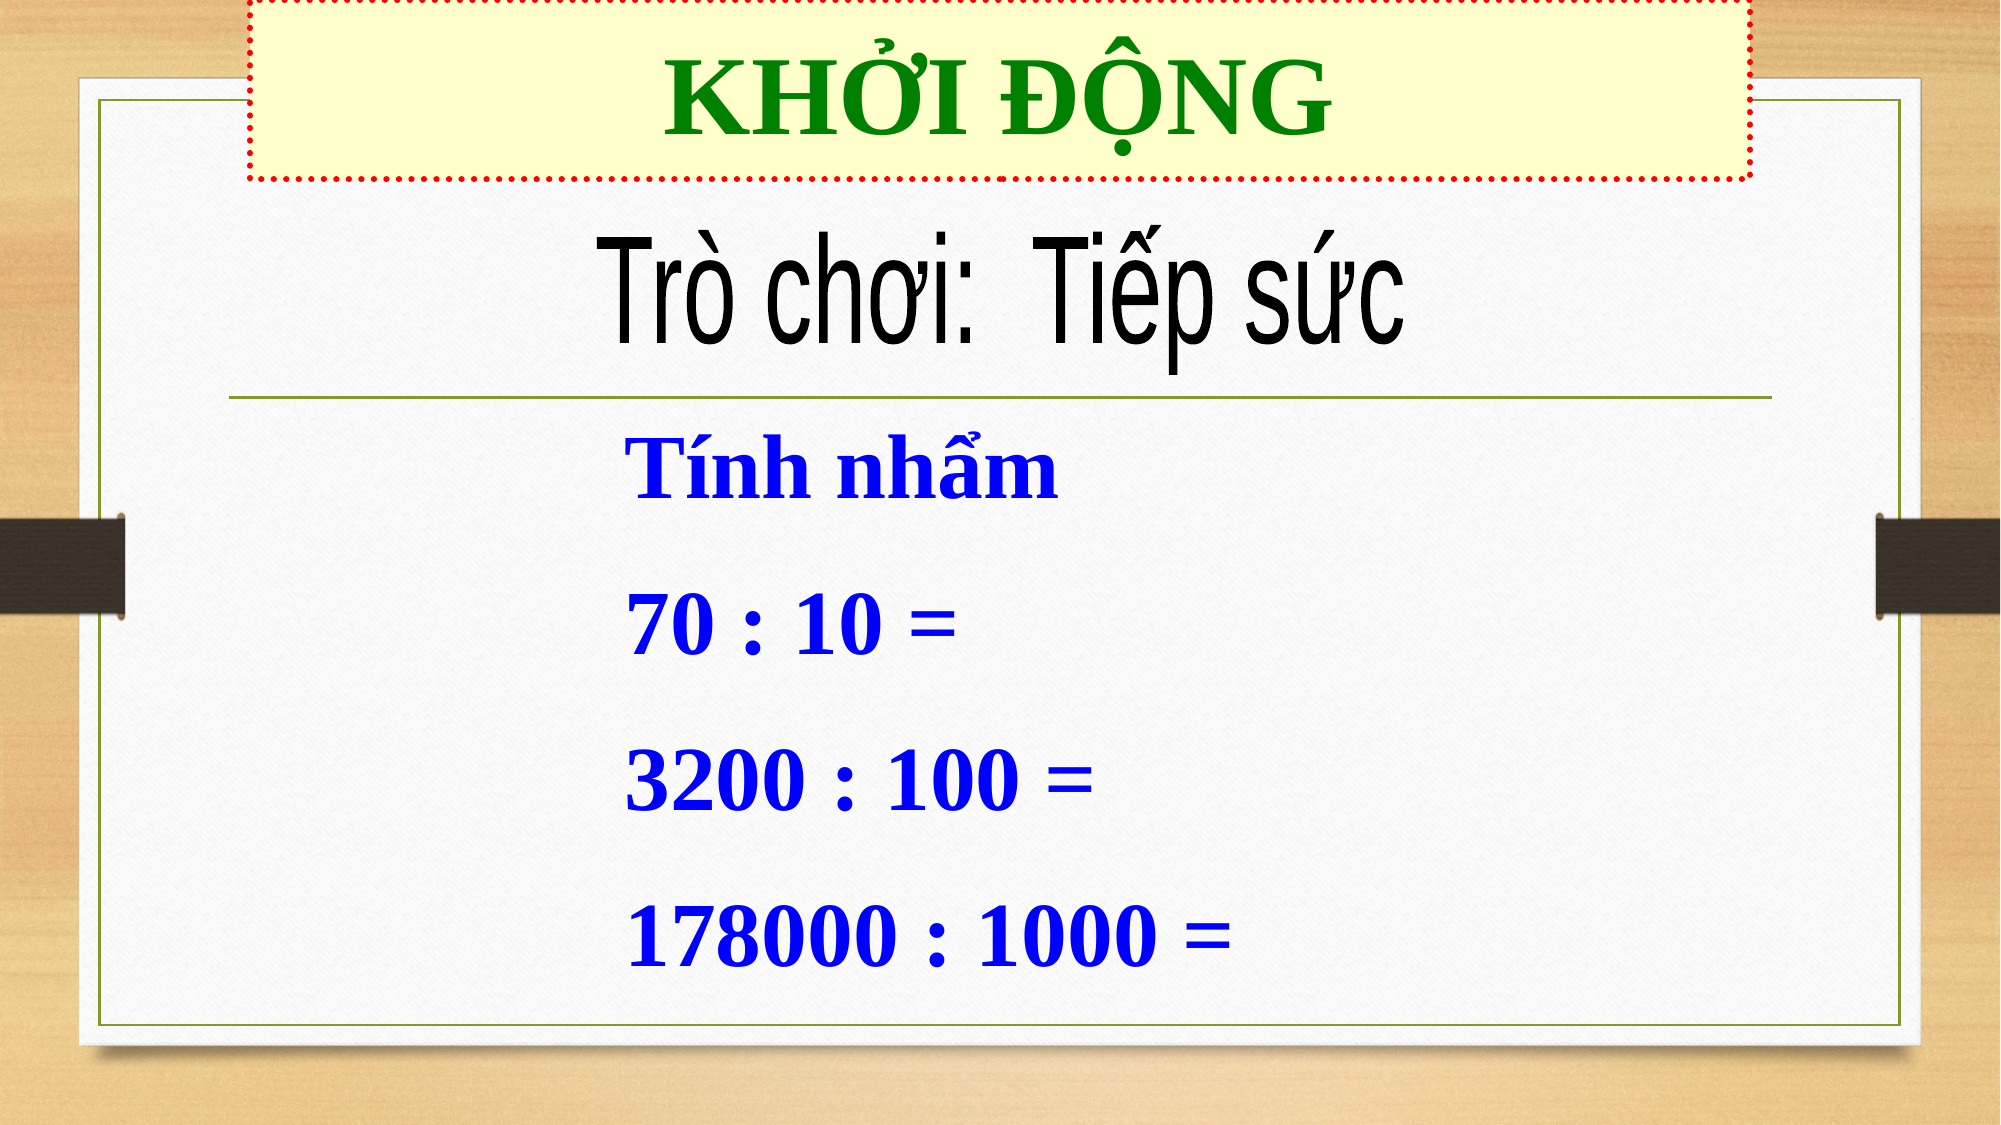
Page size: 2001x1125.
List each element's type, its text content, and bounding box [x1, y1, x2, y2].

text_box Tính nhẩm 70 : 10 = 3200 : 100 = 178000 : 1000 = [609, 399, 1335, 992]
picture [0, 0, 2001, 1125]
text_box KHỞI ĐỘNG [249, 0, 1750, 180]
